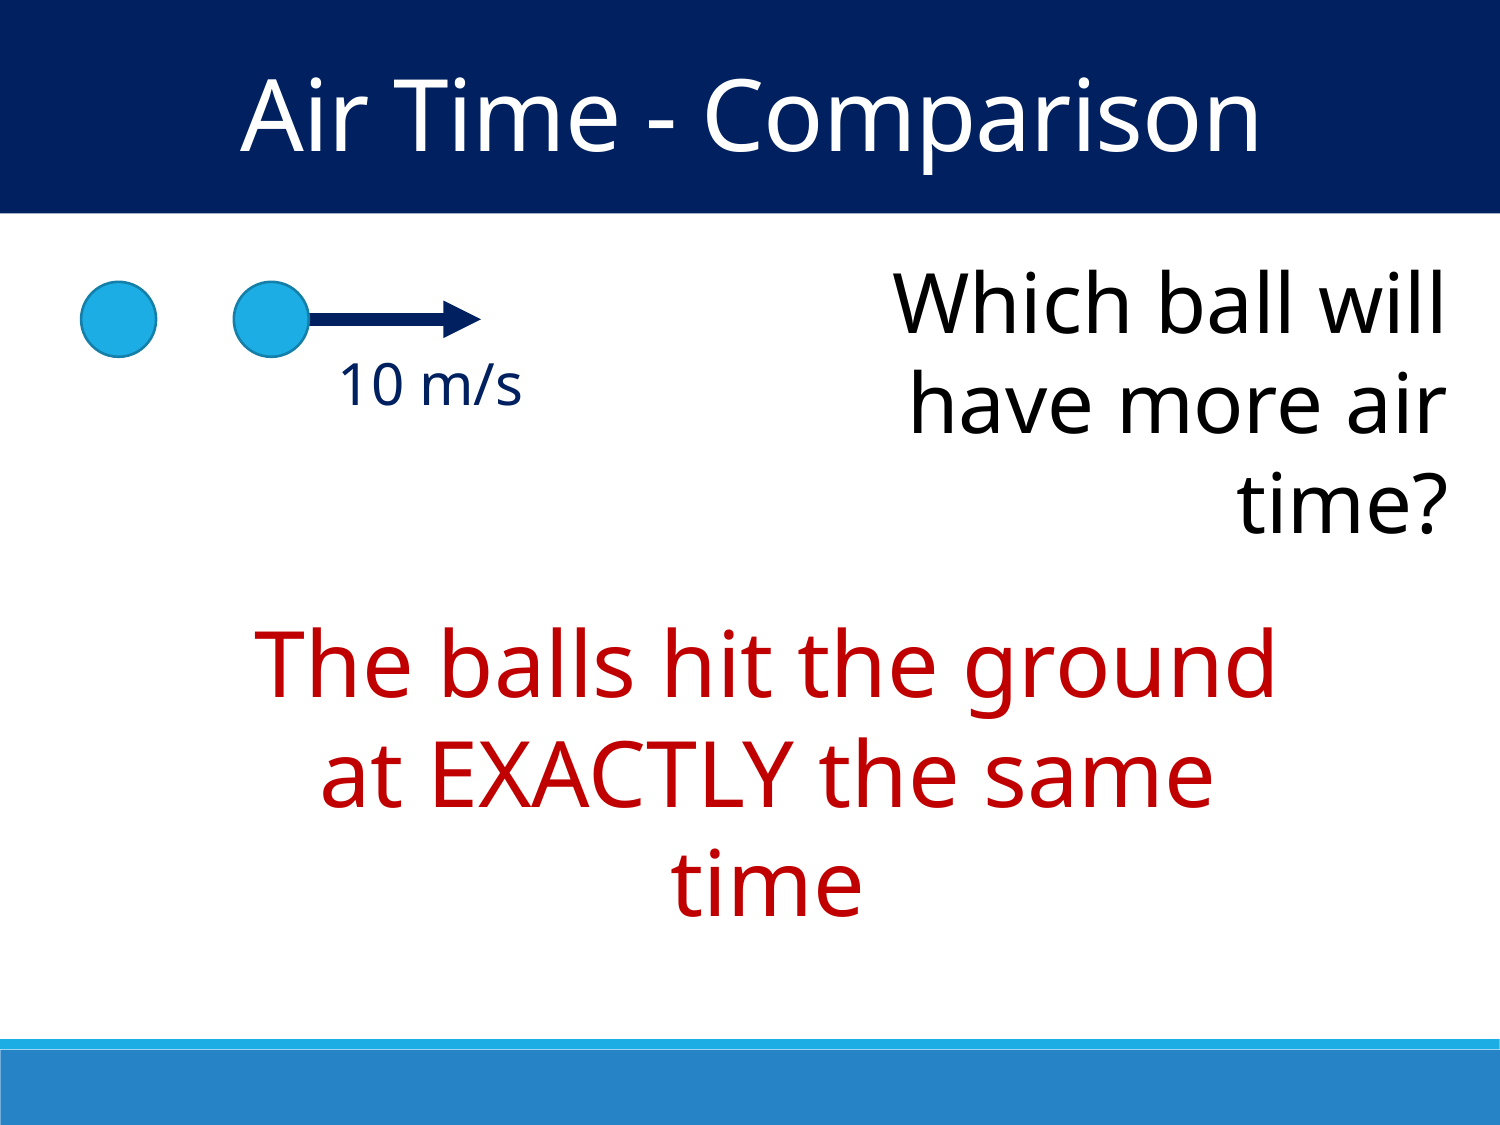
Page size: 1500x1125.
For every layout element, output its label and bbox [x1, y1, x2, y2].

text_box [79, 280, 158, 359]
text_box [768, 242, 1464, 558]
text_box [0, 0, 1500, 215]
text_box [216, 597, 1320, 943]
text_box [232, 280, 482, 359]
text_box [323, 339, 539, 425]
